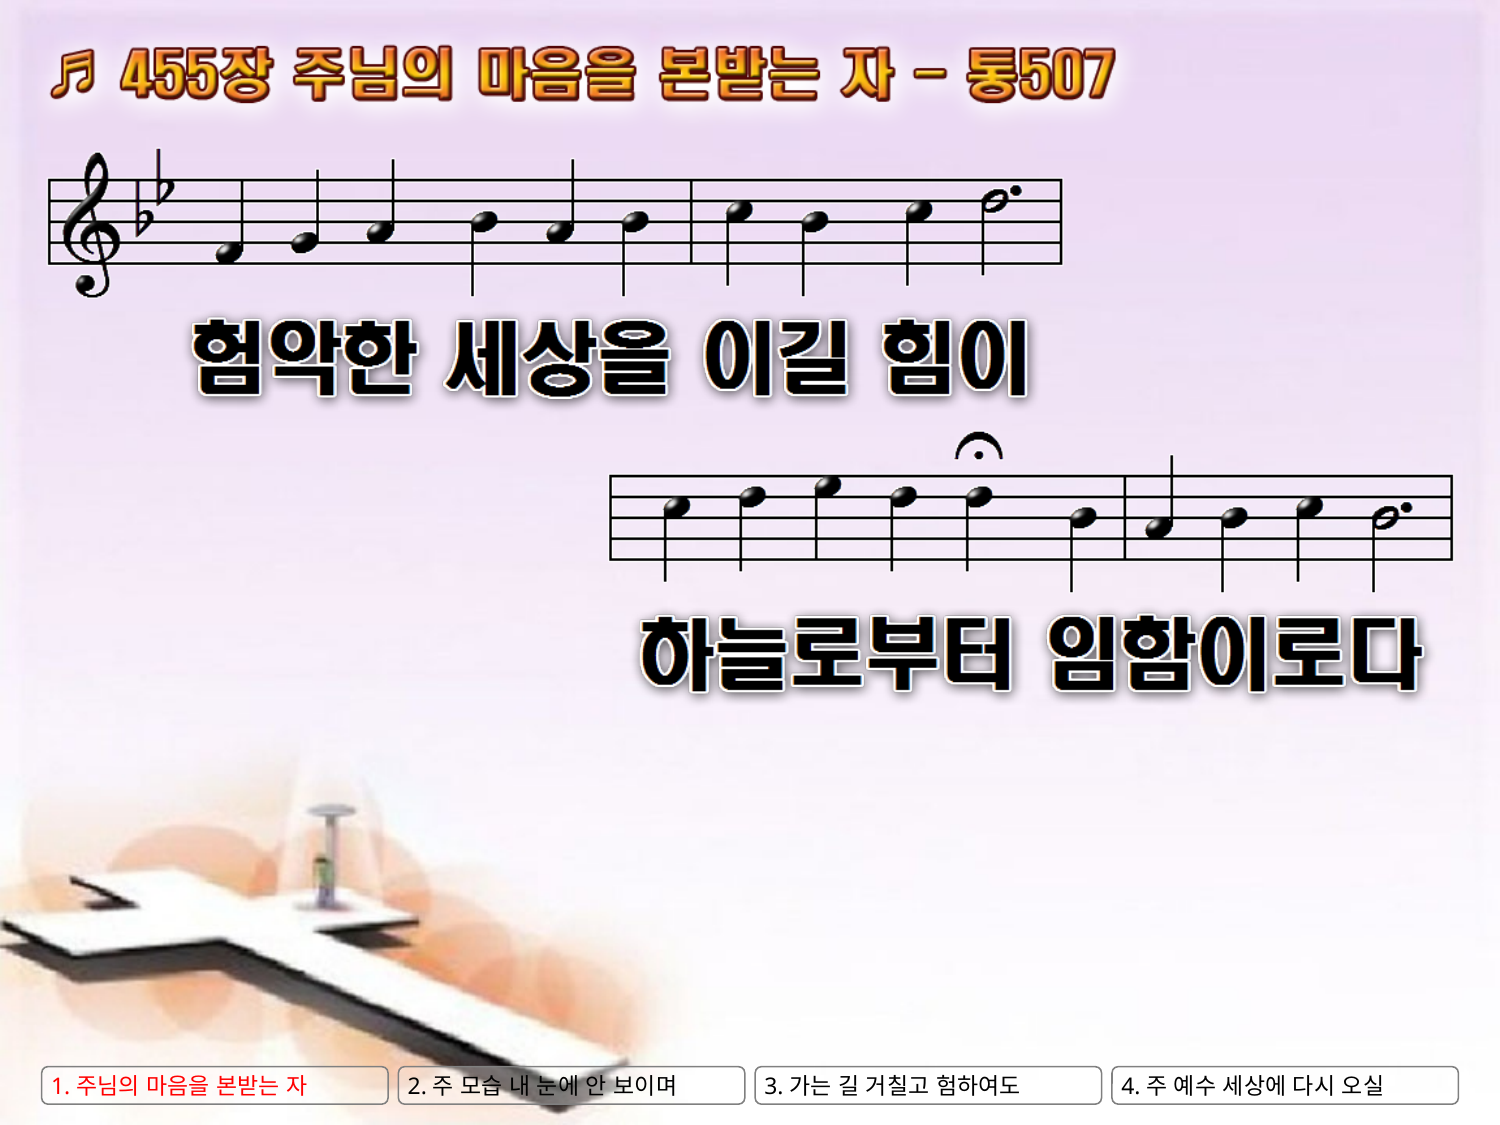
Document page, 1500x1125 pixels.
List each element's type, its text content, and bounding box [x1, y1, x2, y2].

text_box 3.가는 길 거칠고 험하여도 [755, 1066, 1102, 1105]
text_box 1.주님의 마음을 본받는 자 [41, 1066, 389, 1105]
text_box 4.주 예수 세상에 다시 오실 [1111, 1066, 1459, 1105]
text_box 2.주 모습 내 눈에 안 보이며 [398, 1066, 745, 1105]
picture [0, 0, 1500, 1125]
